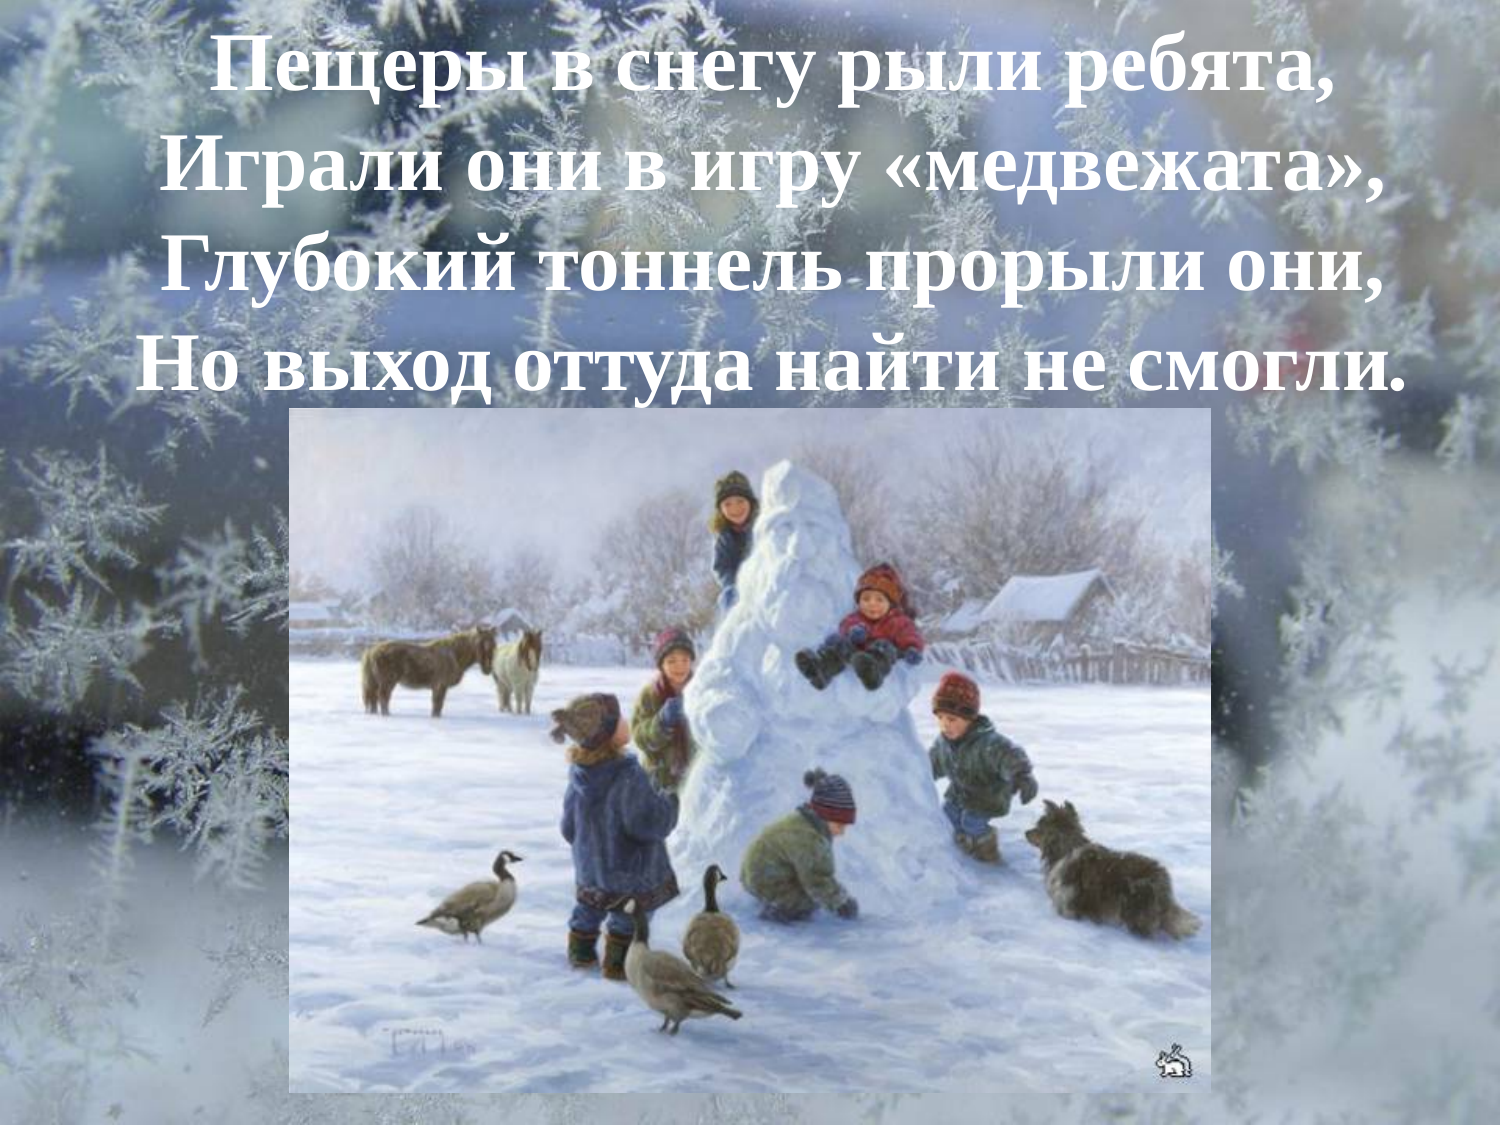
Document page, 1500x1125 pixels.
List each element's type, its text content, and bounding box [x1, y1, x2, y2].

picture [0, 0, 1500, 1125]
text_box Пещеры в снегу рыли ребята, Играли они в игру «медвежата», Глубокий тоннель прорыли они, Но выход оттуда найти не смогли. [46, 0, 1500, 415]
